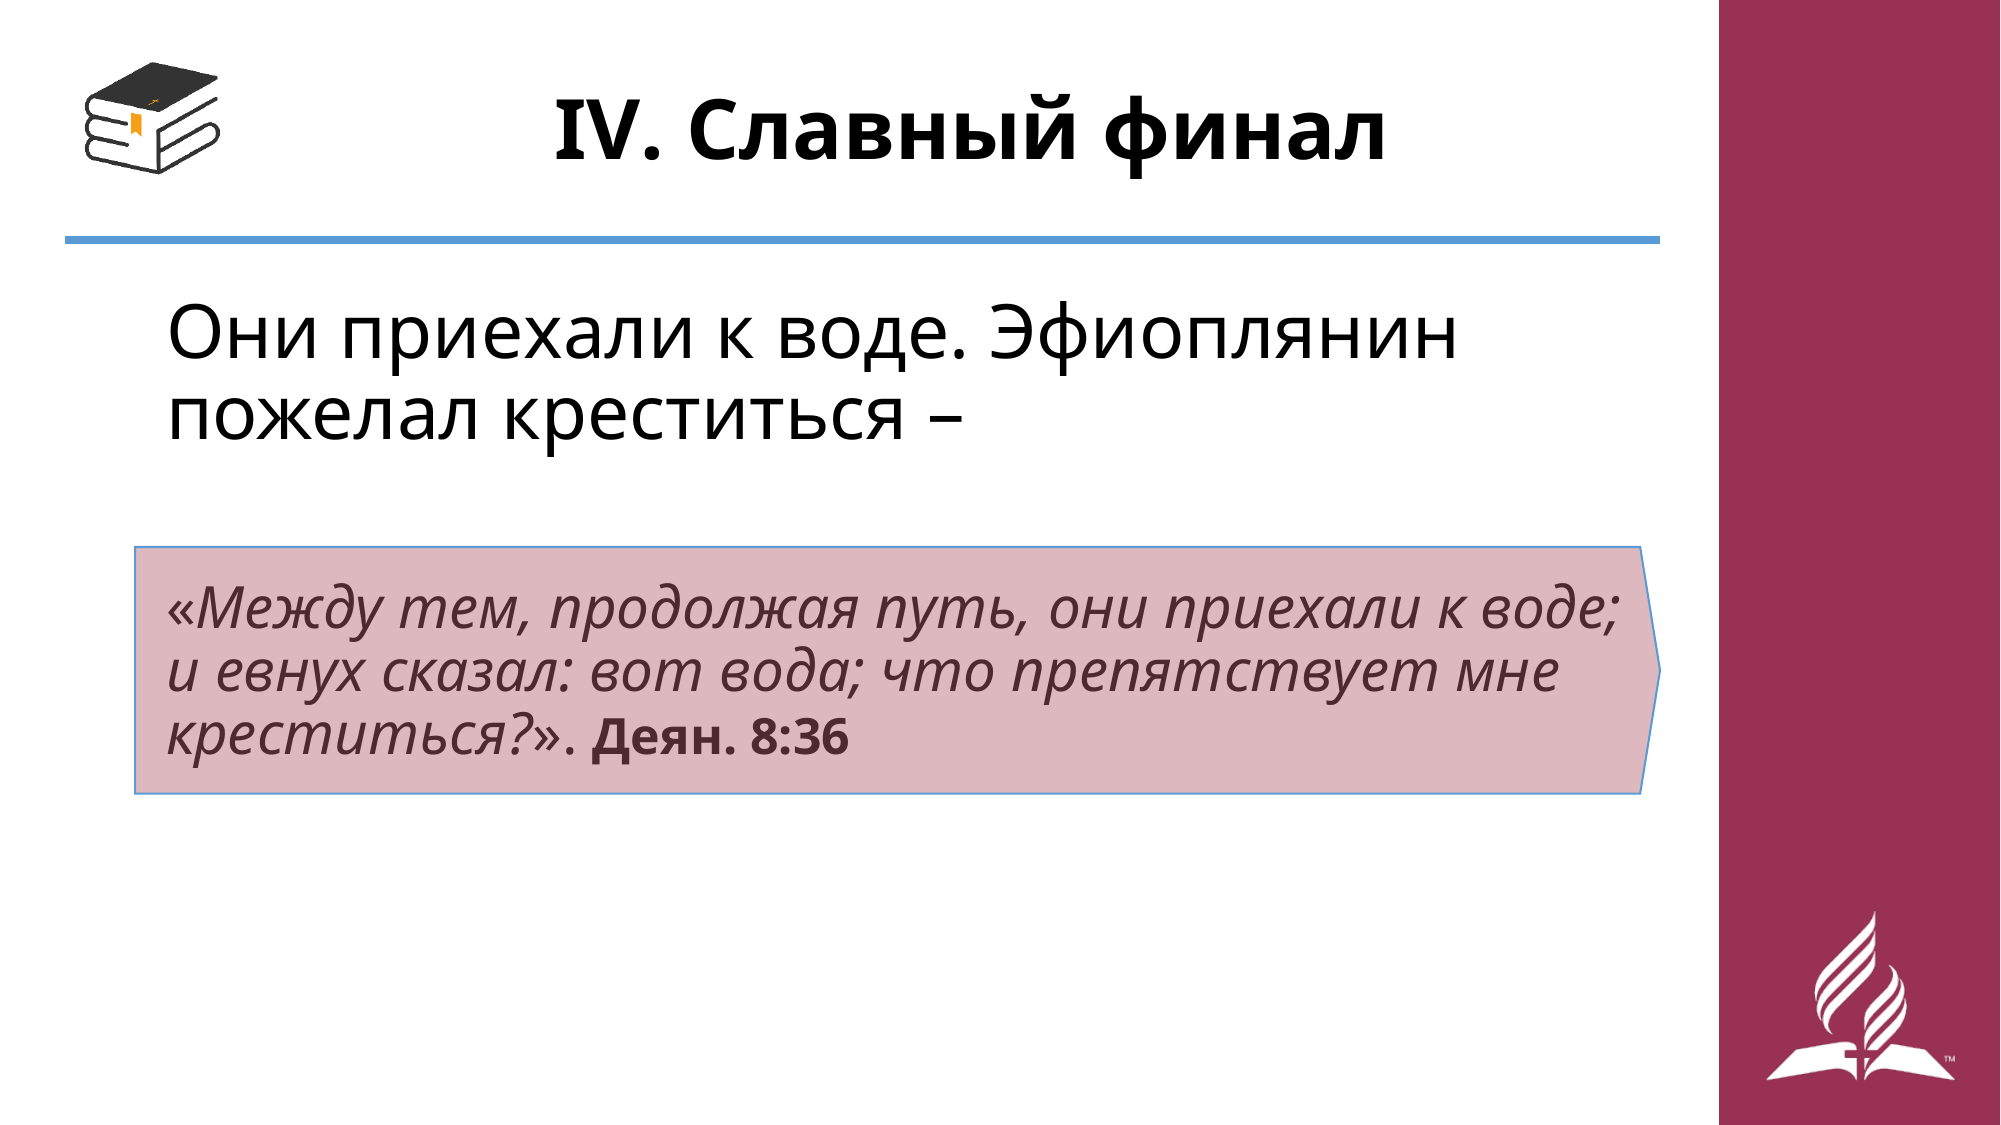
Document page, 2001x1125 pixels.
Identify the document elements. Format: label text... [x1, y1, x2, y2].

list Они приехали к воде. Эфиоплянин пожелал креститься – «Между тем, продолжая путь, они приехали к воде; и евнух сказал: вот вода; что препятствует мне креститься?». Деян. 8:36 [83, 285, 1648, 1027]
text_box [135, 546, 1661, 794]
text_box IV. Славный финал [284, 26, 1660, 239]
picture [71, 38, 231, 199]
picture [1719, 0, 2001, 1125]
